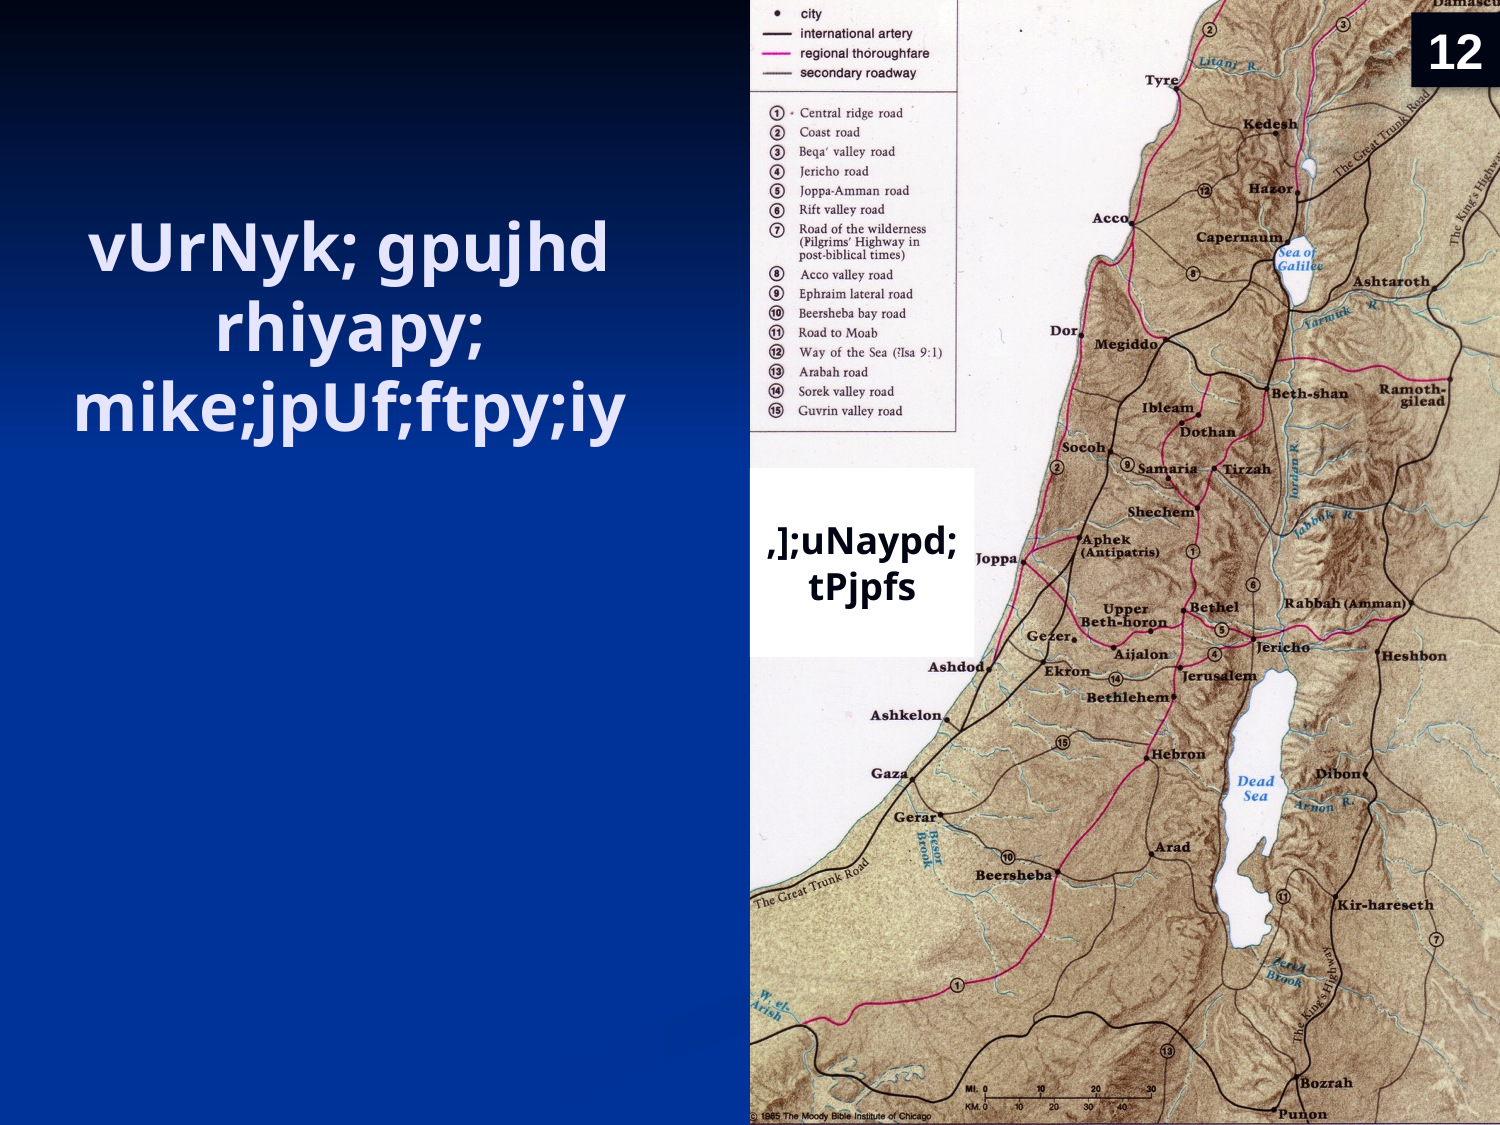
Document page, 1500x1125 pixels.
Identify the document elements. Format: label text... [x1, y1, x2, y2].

title vUrNyk; gpujhd rhiyapy; mike;jpUf;ftpy;iy [24, 62, 676, 588]
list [749, 0, 1500, 1125]
